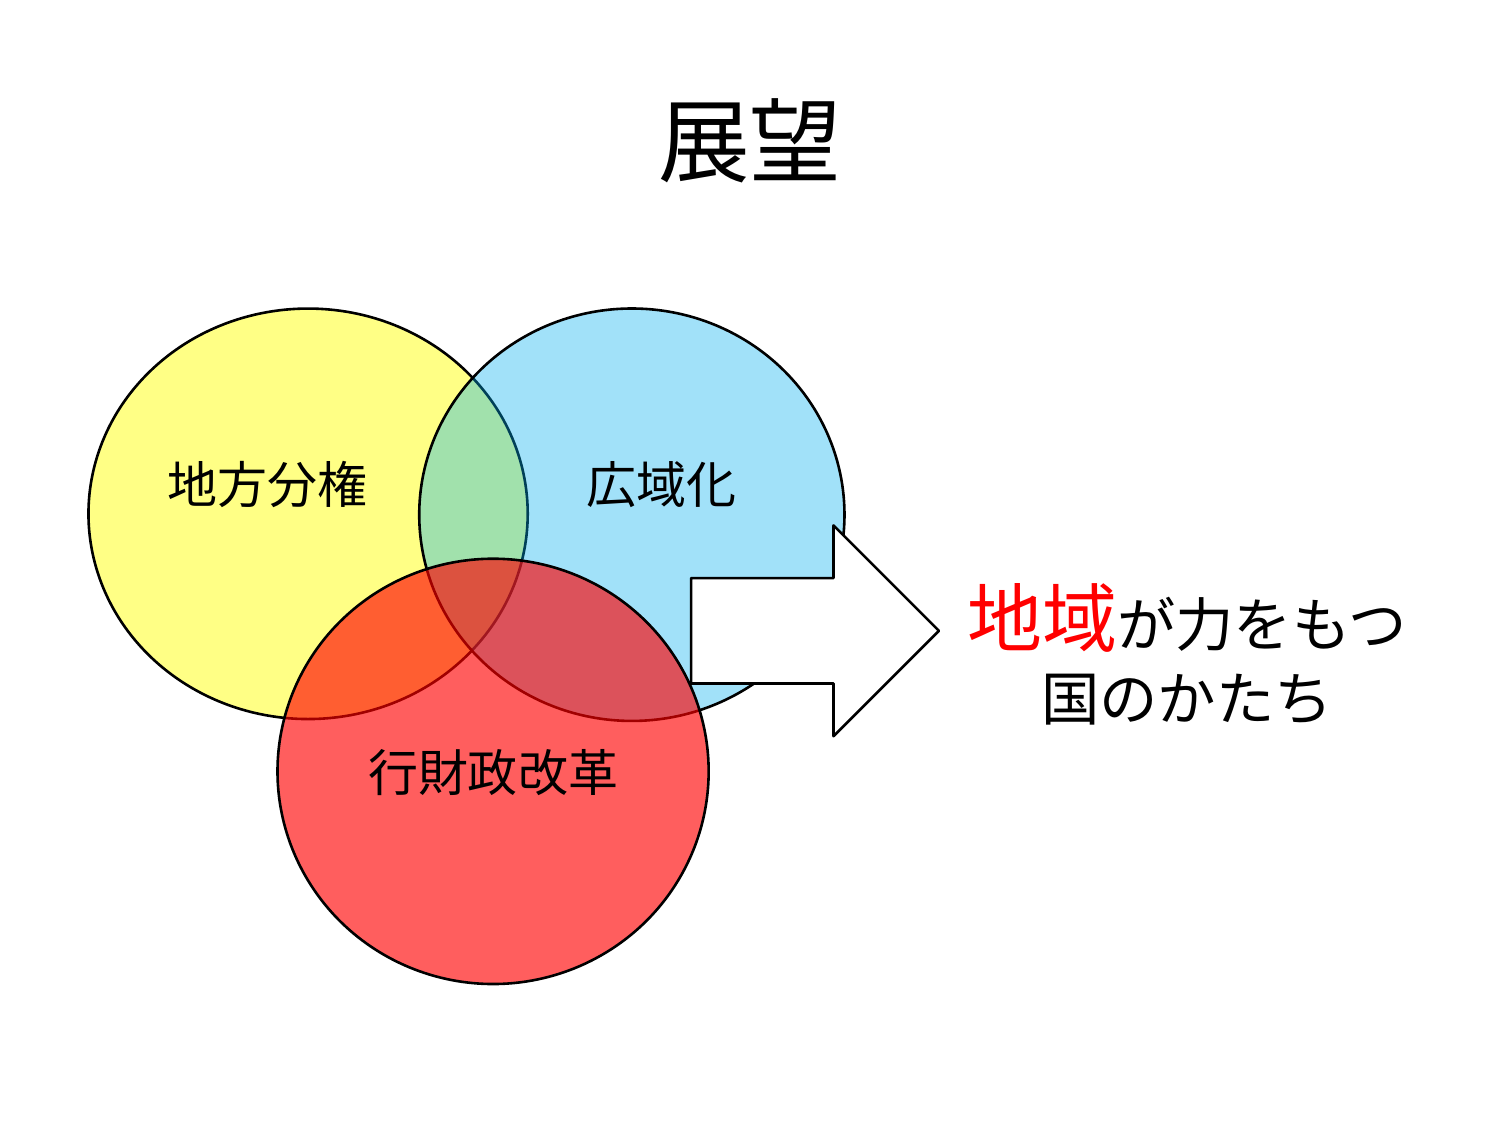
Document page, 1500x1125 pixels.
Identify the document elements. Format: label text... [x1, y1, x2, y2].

text_box [849, 537, 938, 724]
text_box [88, 308, 845, 985]
text_box 地域が力をもつ 国のかたち [938, 564, 1436, 740]
title 展望 [75, 45, 1425, 233]
